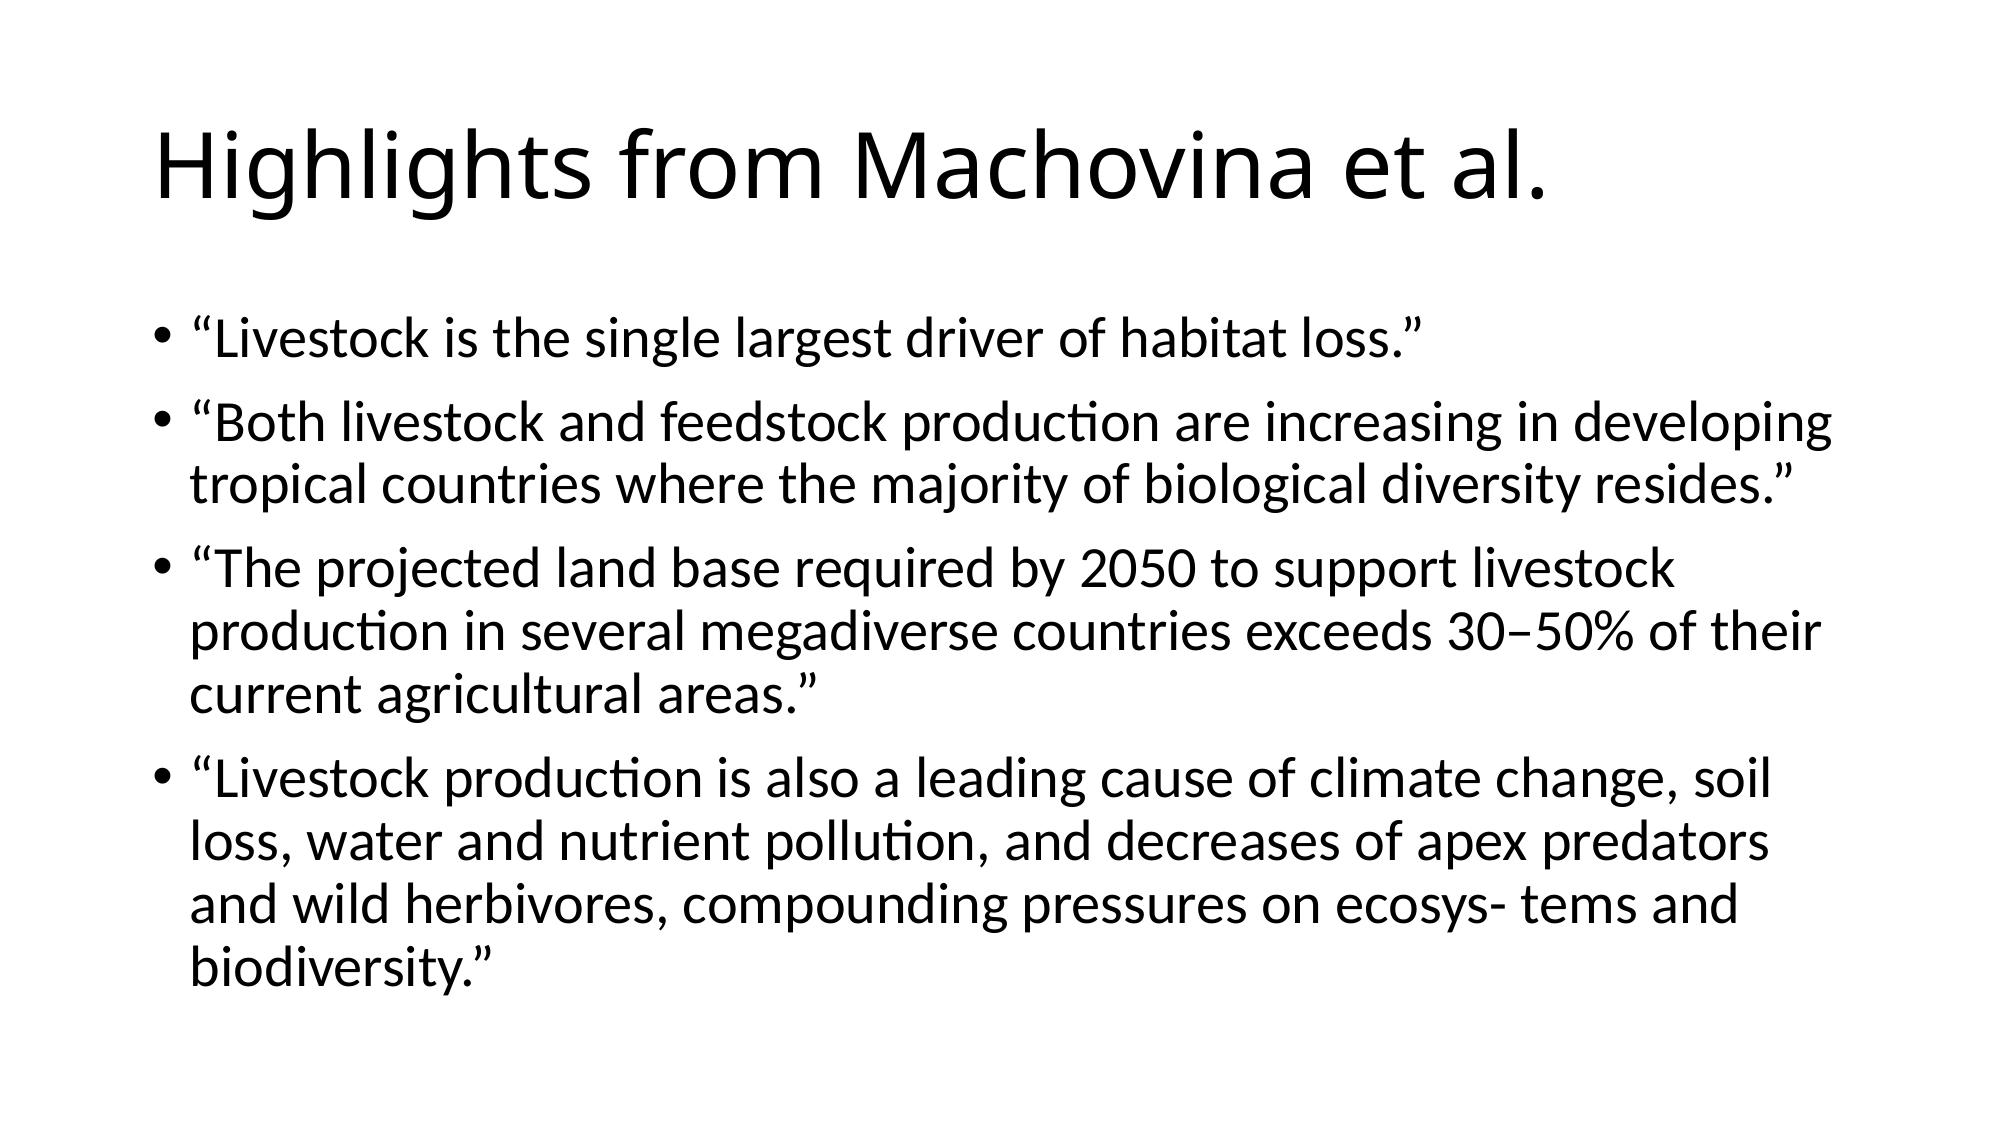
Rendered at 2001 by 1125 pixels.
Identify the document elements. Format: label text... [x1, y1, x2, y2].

list “Livestock is the single largest driver of habitat loss.” “Both livestock and feedstock production are increasing in developing tropical countries where the majority of biological diversity resides.” “The projected land base required by 2050 to support livestock production in several megadiverse countries exceeds 30–50% of their current agricultural areas.” “Livestock production is also a leading cause of climate change, soil loss, water and nutrient pollution, and decreases of apex predators and wild herbivores, compounding pressures on ecosys- tems and biodiversity.” [137, 299, 1863, 1014]
title Highlights from Machovina et al. [137, 59, 1863, 278]
